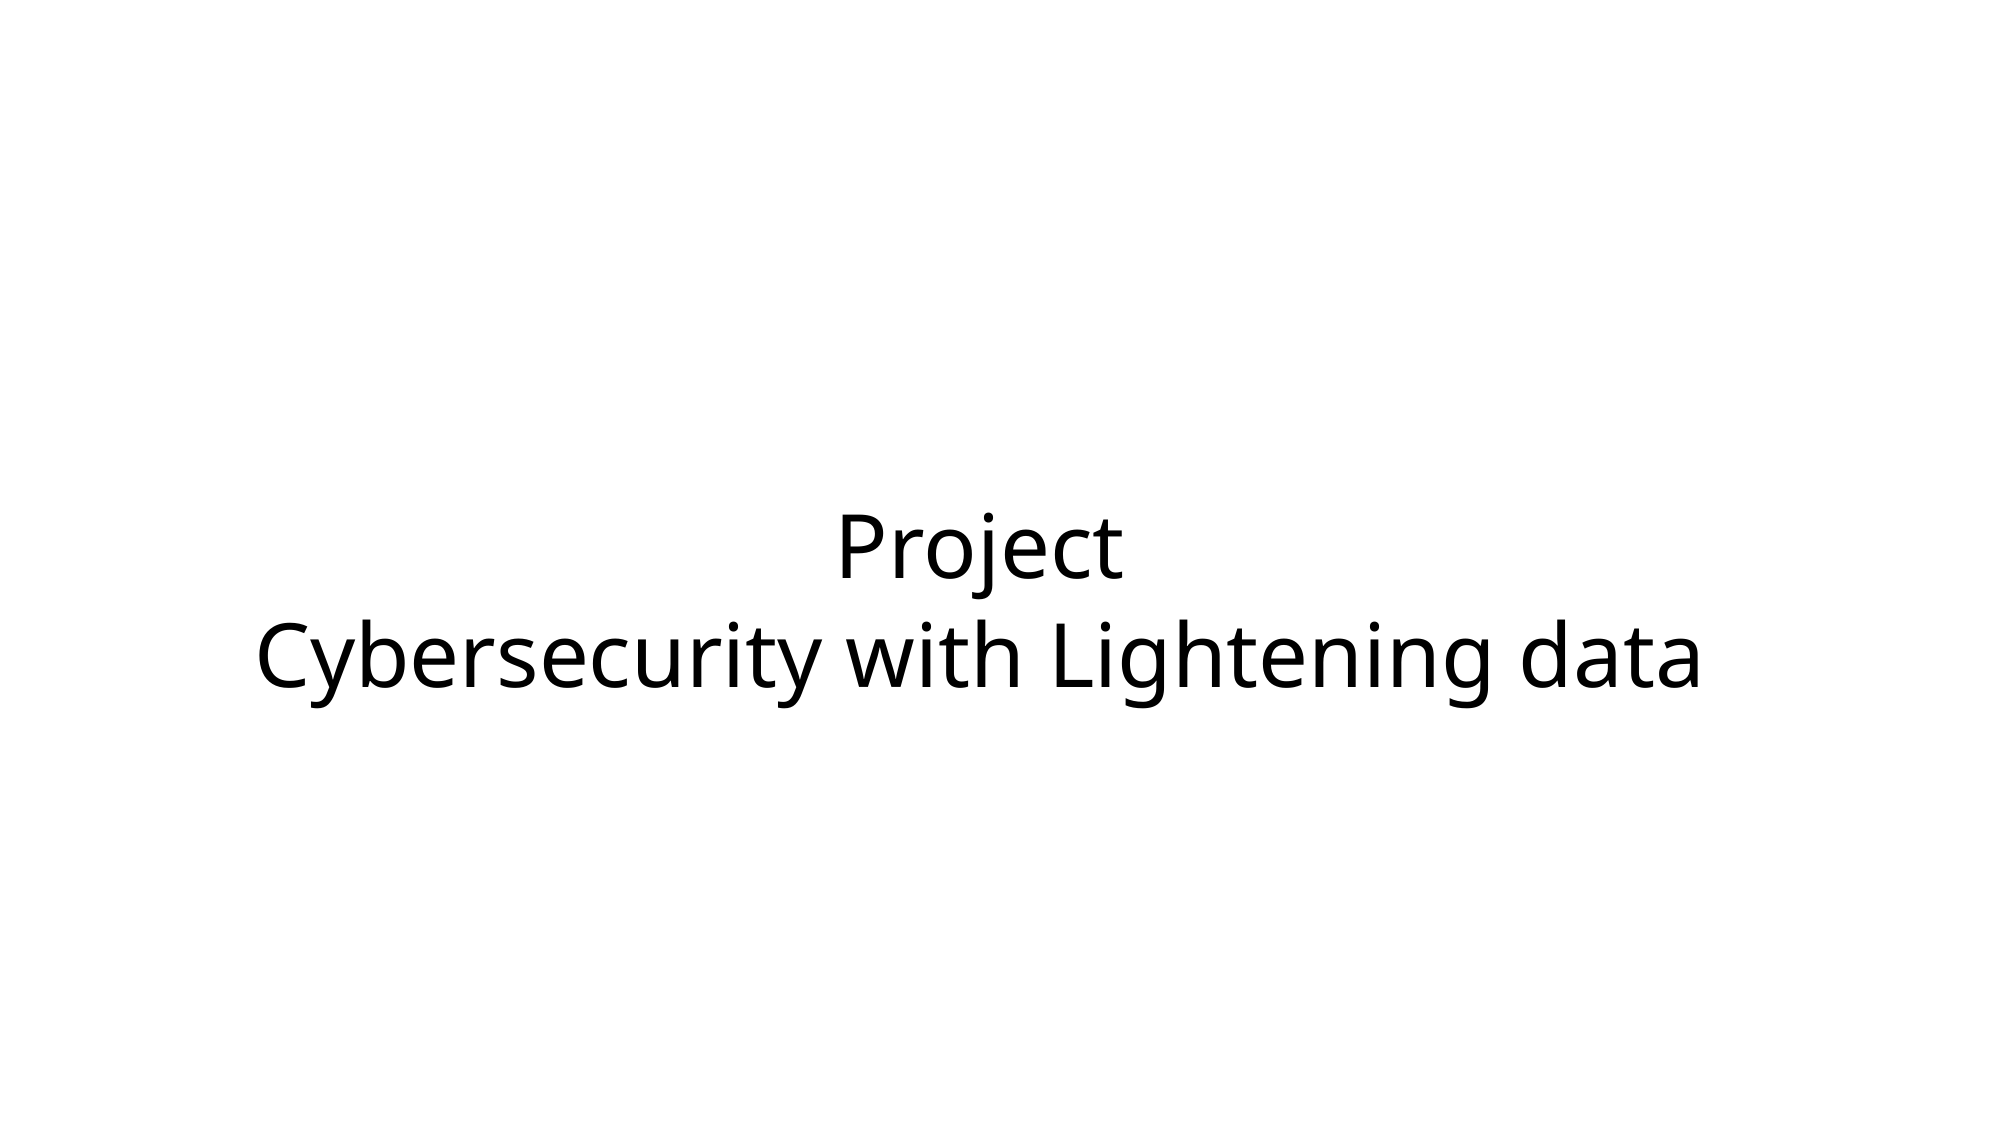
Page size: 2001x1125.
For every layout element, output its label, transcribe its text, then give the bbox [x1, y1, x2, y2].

title Project Cybersecurity with Lightening data [230, 446, 1730, 838]
